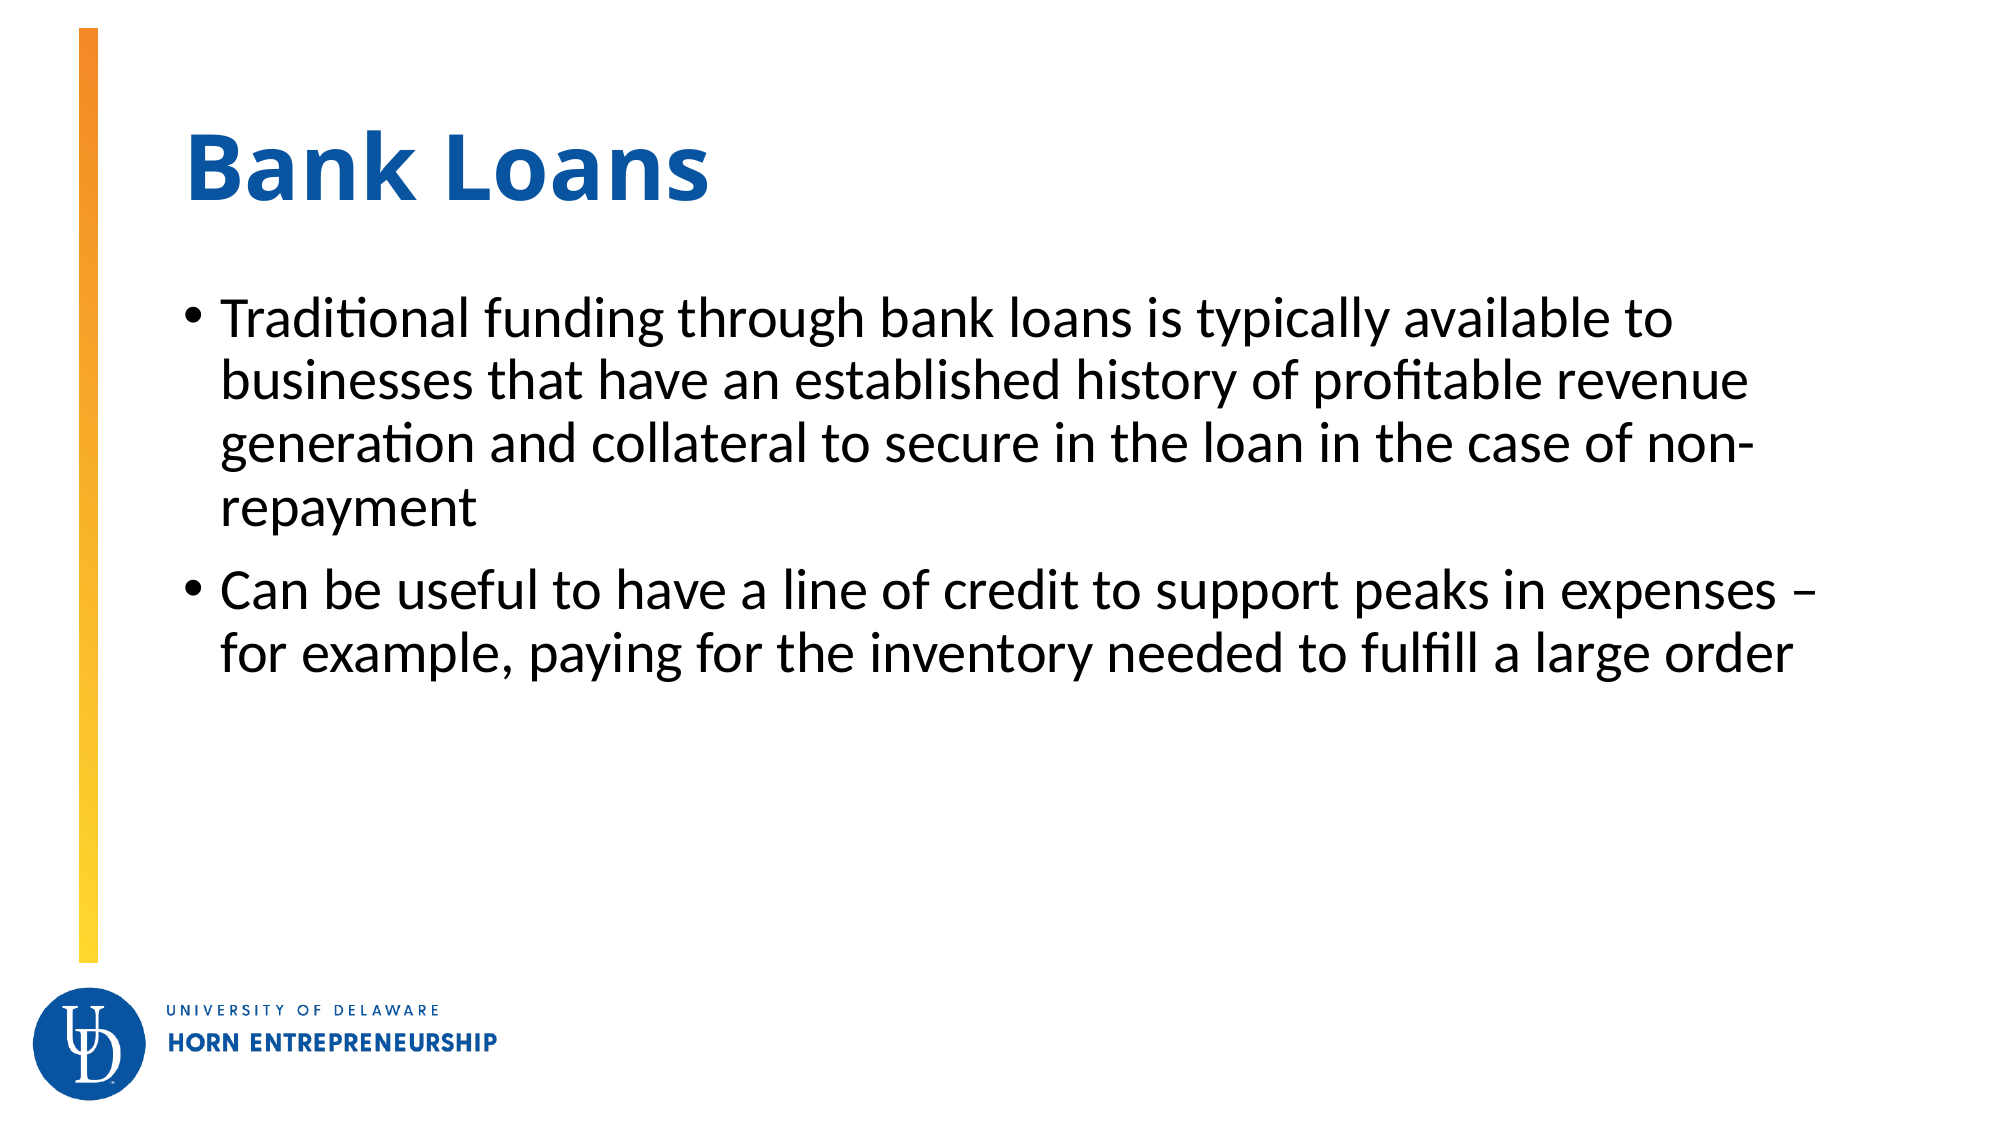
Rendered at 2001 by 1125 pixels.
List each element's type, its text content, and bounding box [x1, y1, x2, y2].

title Bank Loans [168, 61, 1894, 279]
picture [32, 986, 497, 1101]
list Traditional funding through bank loans is typically available to businesses that have an established history of profitable revenue generation and collateral to secure in the loan in the case of non-repayment Can be useful to have a line of credit to support peaks in expenses – for example, paying for the inventory needed to fulfill a large order [168, 279, 1894, 994]
